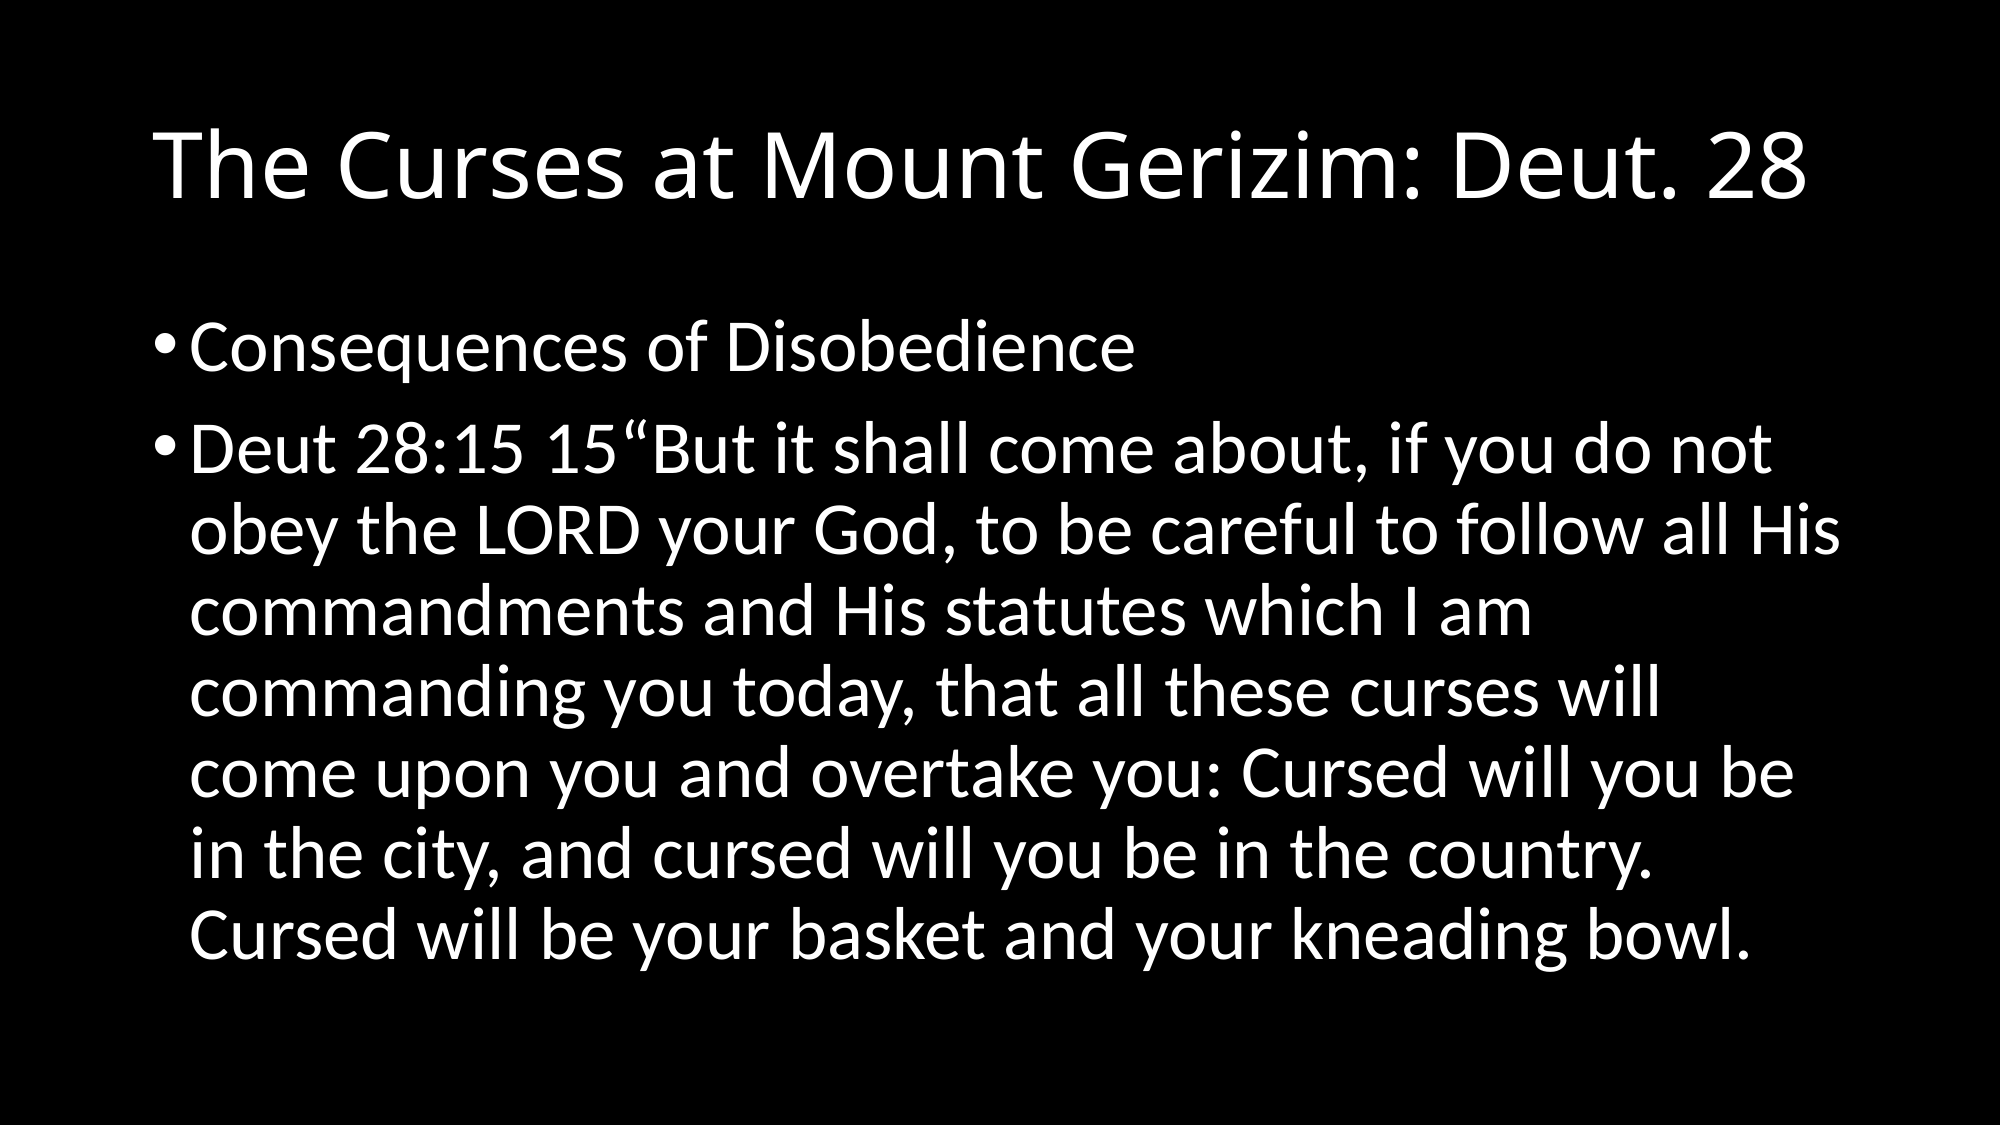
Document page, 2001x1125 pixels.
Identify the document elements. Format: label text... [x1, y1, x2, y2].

title The Curses at Mount Gerizim: Deut. 28 [137, 59, 1863, 278]
list Consequences of Disobedience Deut 28:15 15“But it shall come about, if you do not obey the LORD your God, to be careful to follow all His commandments and His statutes which I am commanding you today, that all these curses will come upon you and overtake you: Cursed will you be in the city, and cursed will you be in the country. Cursed will be your basket and your kneading bowl. [137, 299, 1863, 1014]
